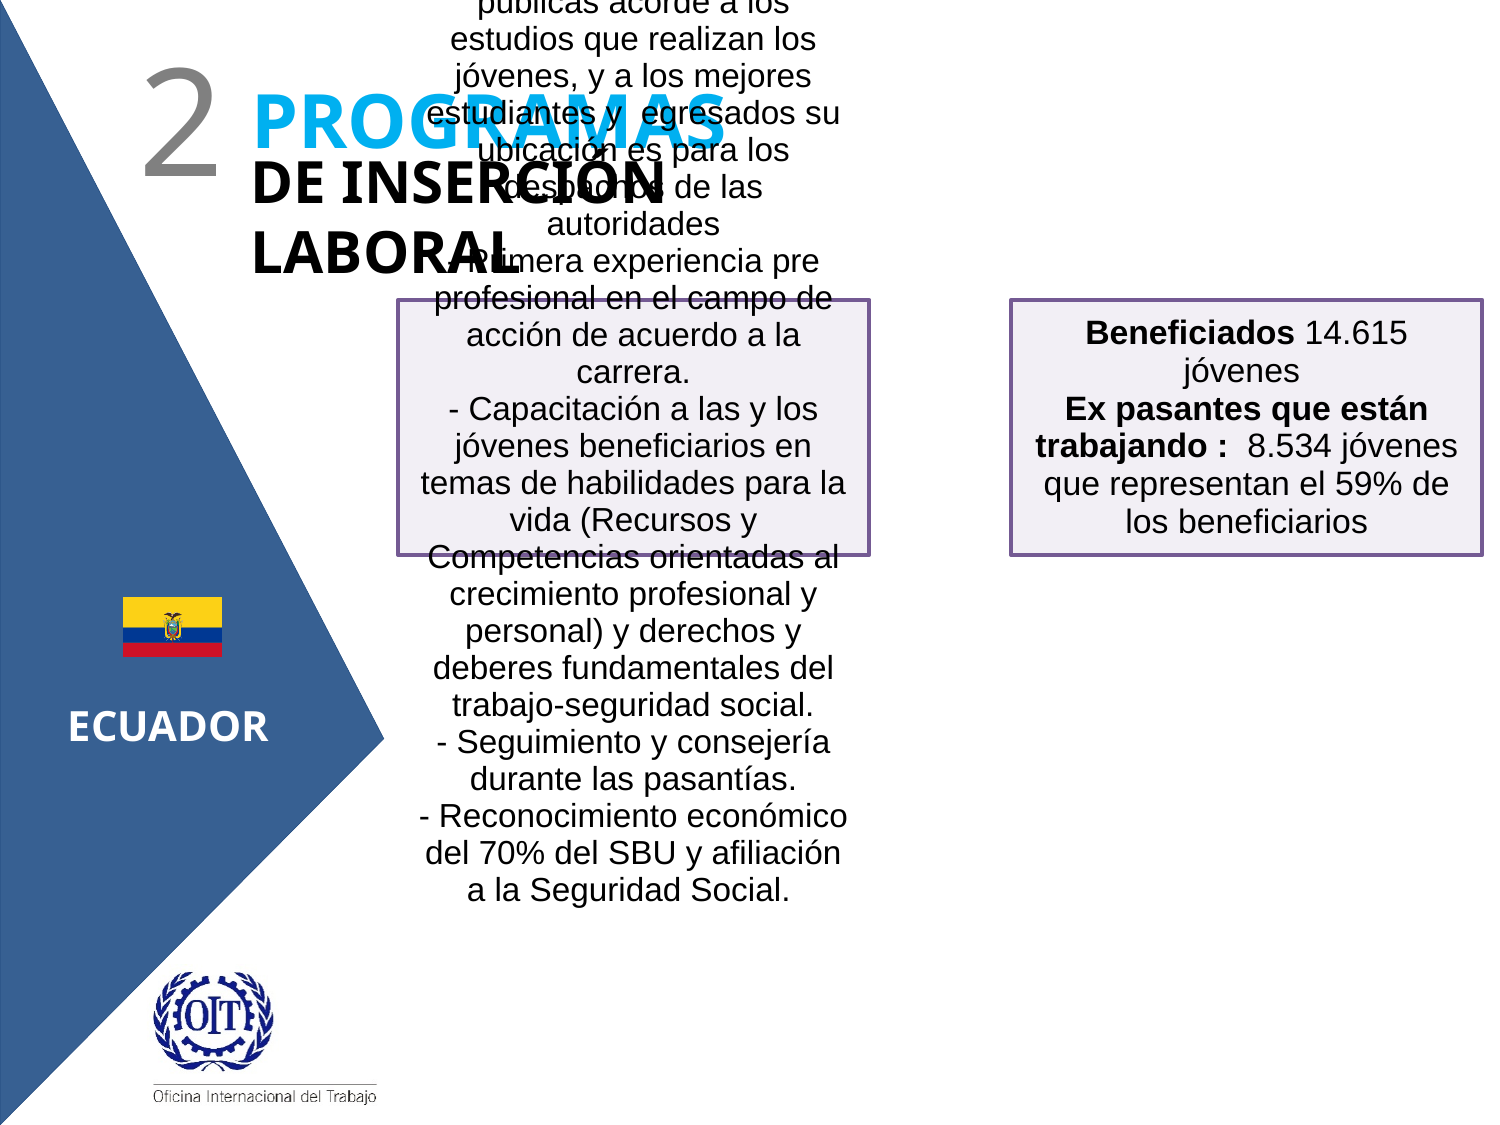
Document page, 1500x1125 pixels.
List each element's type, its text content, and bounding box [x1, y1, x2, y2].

text_box 2 [123, 19, 242, 215]
text_box [0, 0, 386, 1125]
picture [136, 963, 396, 1112]
picture [122, 597, 222, 657]
text_box PROGRAMAS [242, 66, 742, 172]
text_box ECUADOR [0, 692, 337, 758]
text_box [397, 299, 1483, 1112]
text_box DE INSERCIÓN LABORAL [236, 137, 683, 363]
